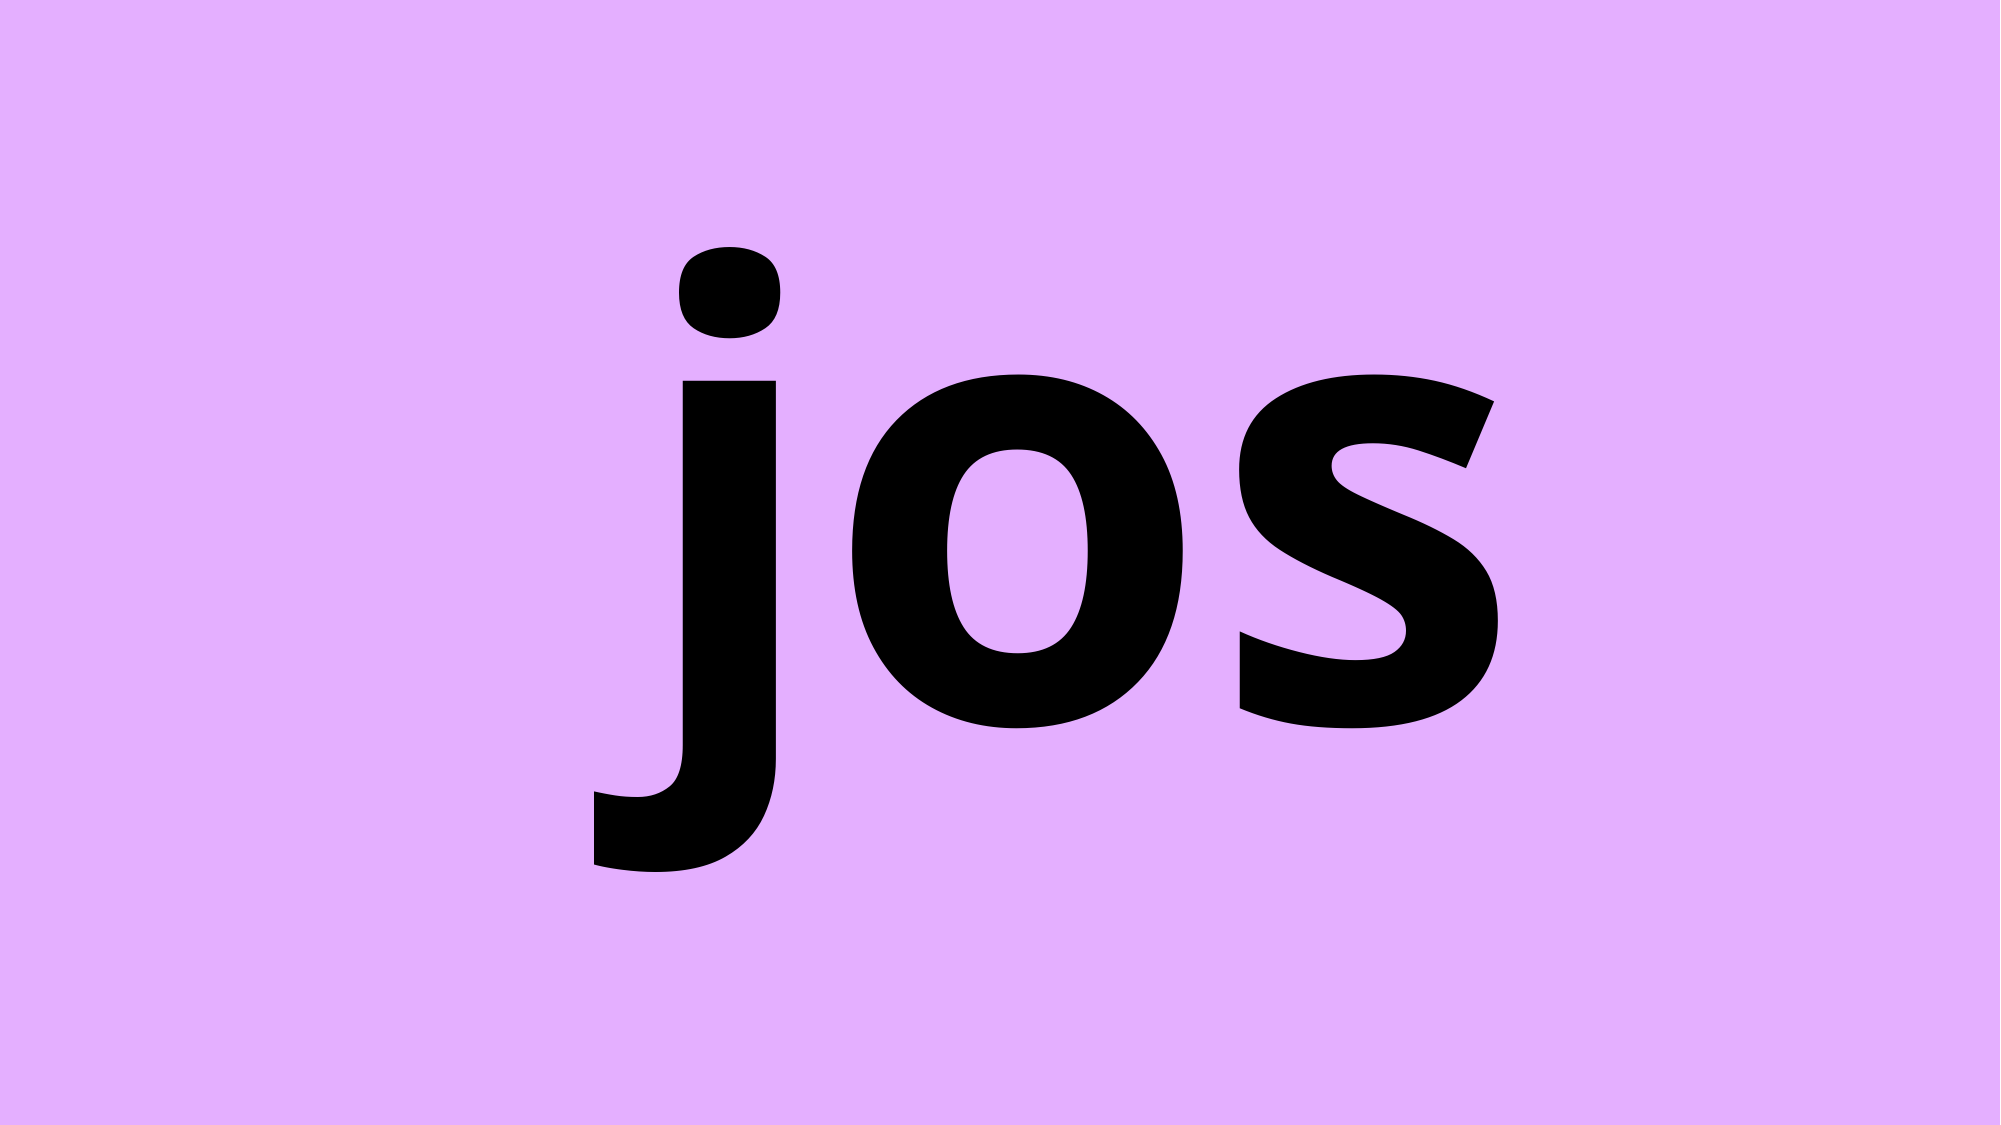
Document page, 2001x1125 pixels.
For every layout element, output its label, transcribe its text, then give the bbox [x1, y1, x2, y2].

title jos [619, 411, 2000, 629]
